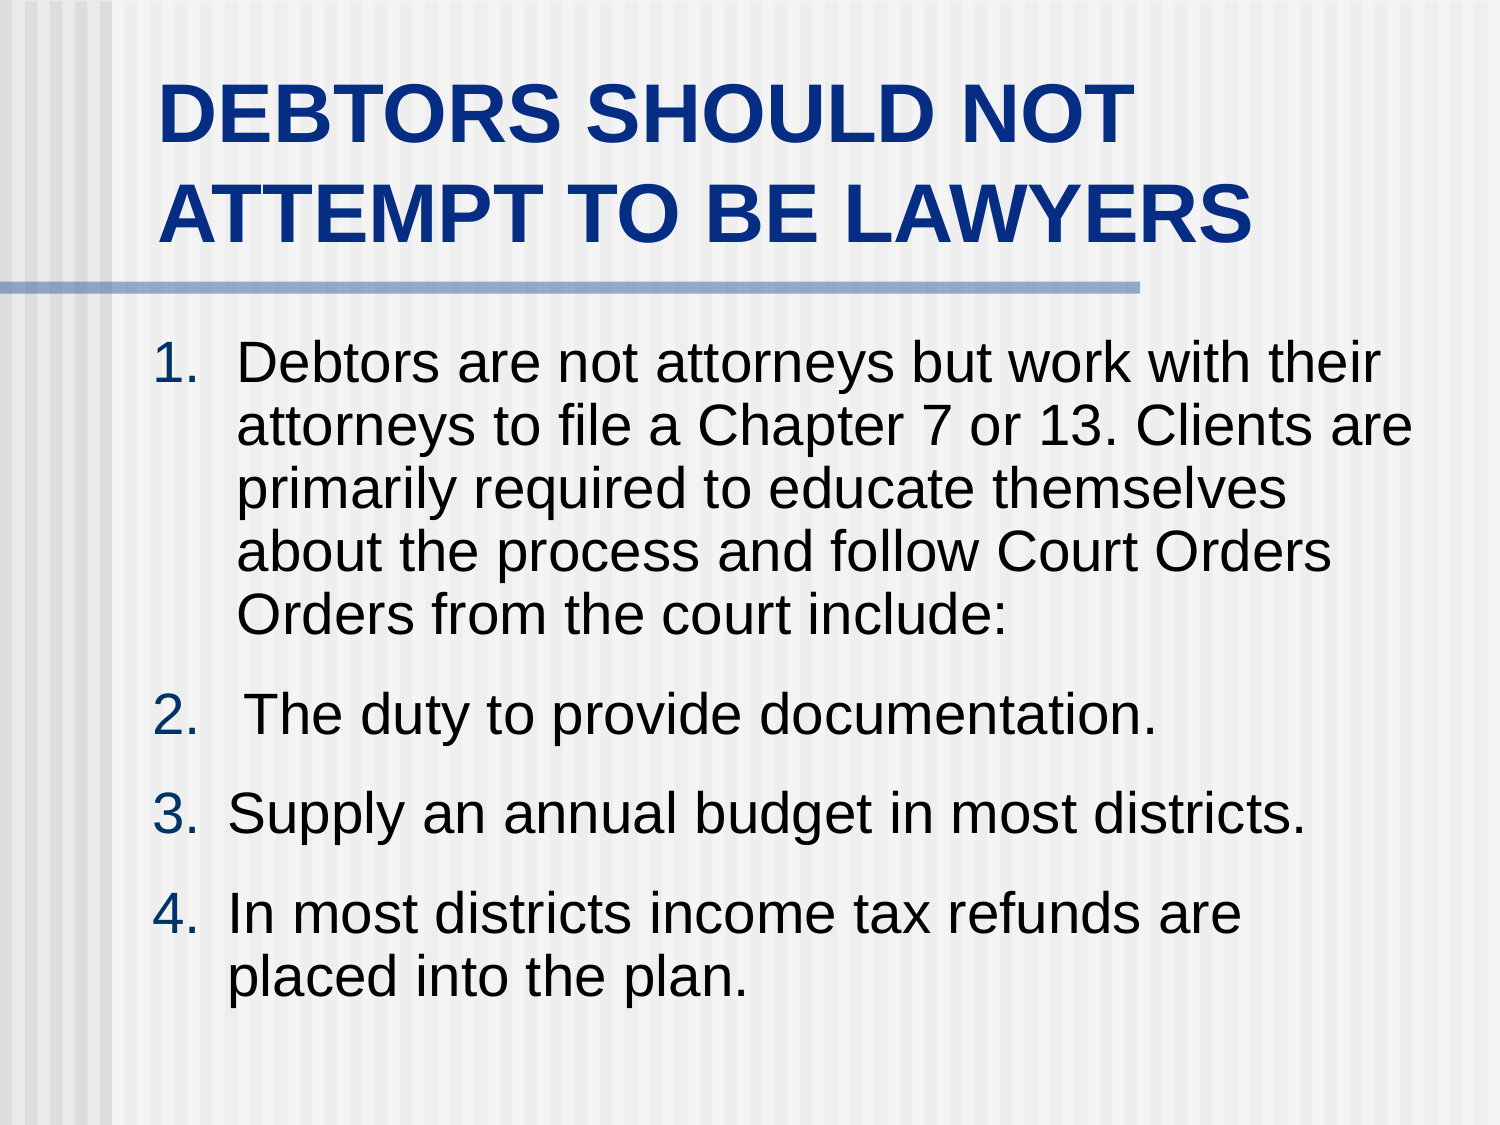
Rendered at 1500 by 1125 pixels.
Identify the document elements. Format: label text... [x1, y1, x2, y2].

title Debtors should not attempt to be lawyers [142, 87, 1482, 267]
list Debtors are not attorneys but work with their attorneys to file a Chapter 7 or 13. Clients are primarily required to educate themselves about the process and follow Court Orders Orders from the court include: The duty to provide documentation. Supply an annual budget in most districts. In most districts income tax refunds are placed into the plan. [137, 324, 1438, 1063]
